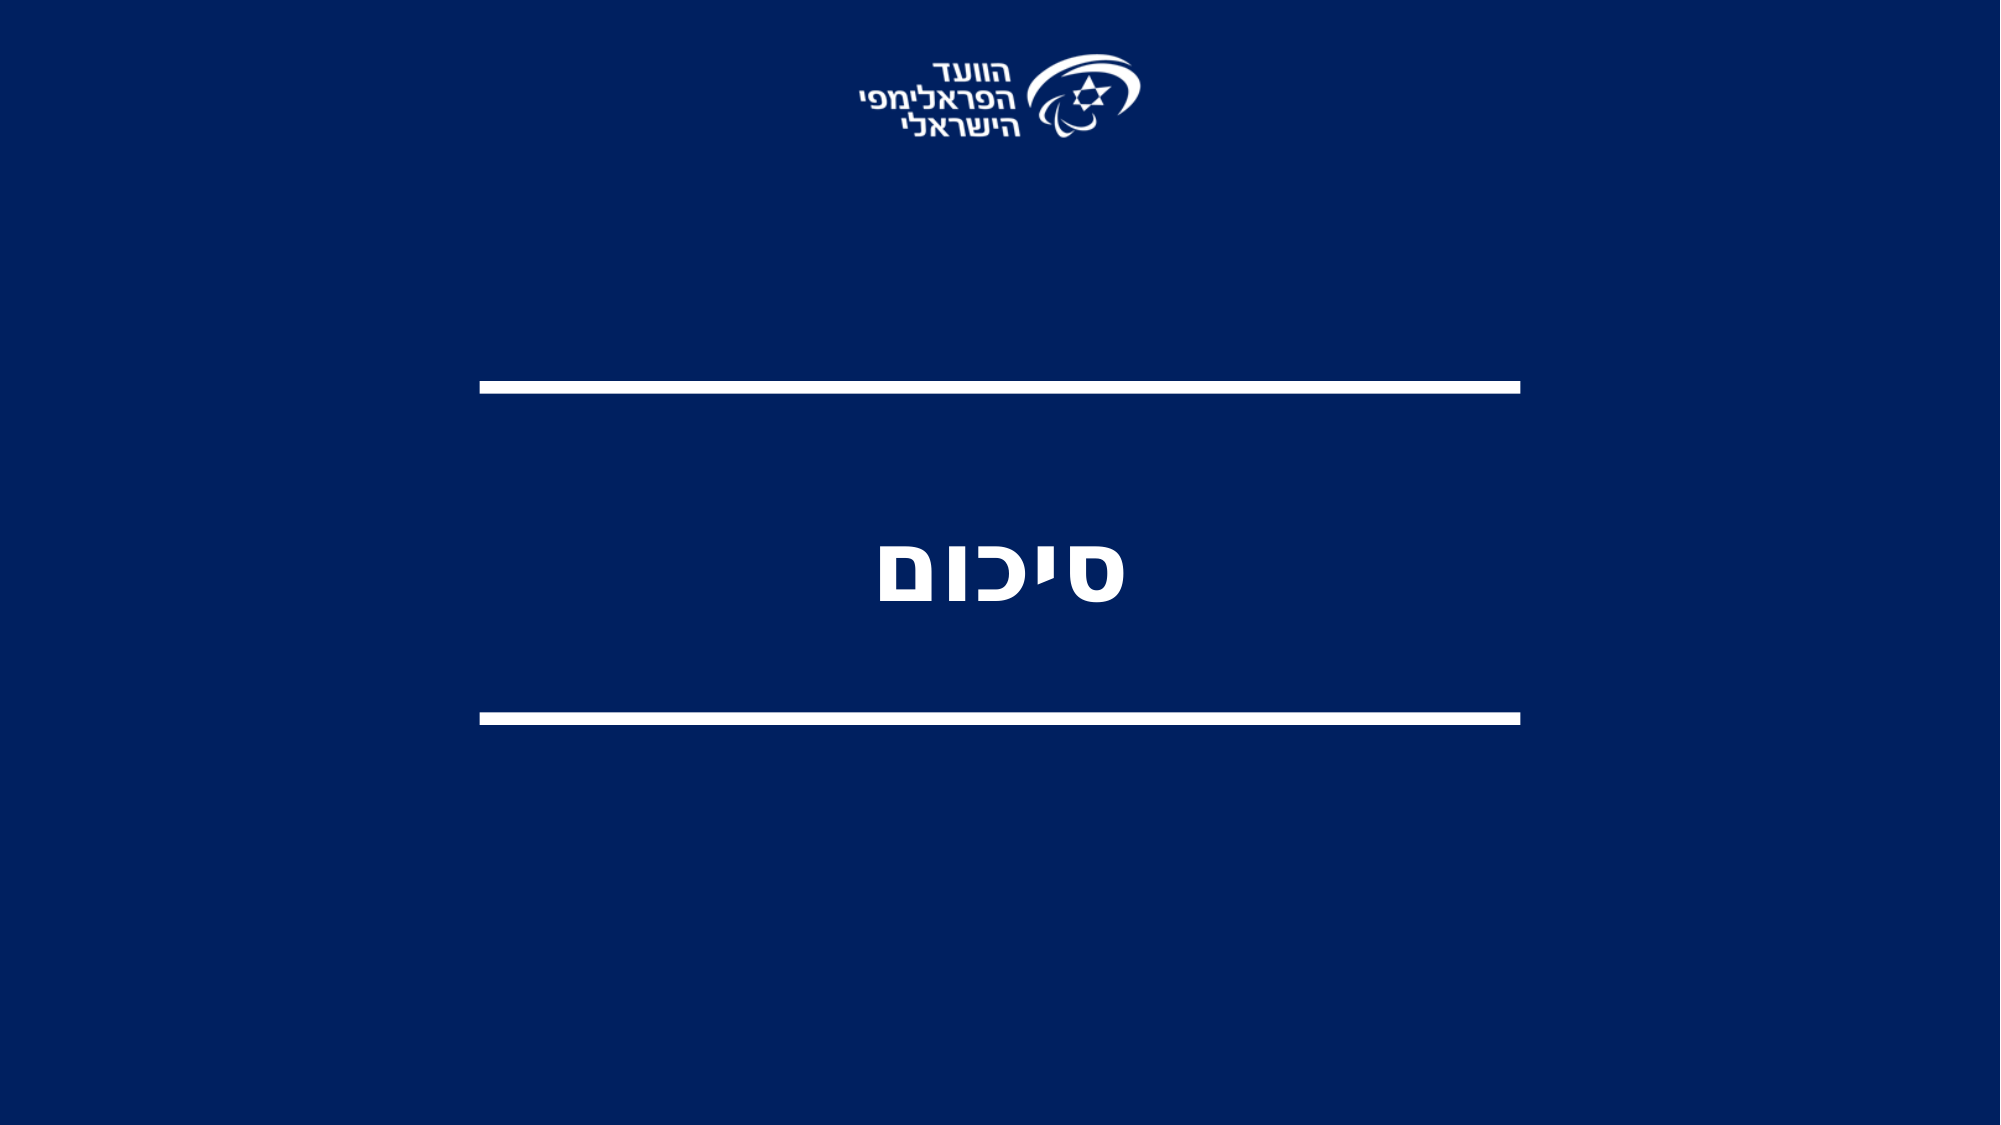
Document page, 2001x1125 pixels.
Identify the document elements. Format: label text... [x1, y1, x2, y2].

text_box [479, 711, 1521, 726]
text_box [479, 380, 1521, 395]
text_box סיכום [479, 494, 1521, 629]
